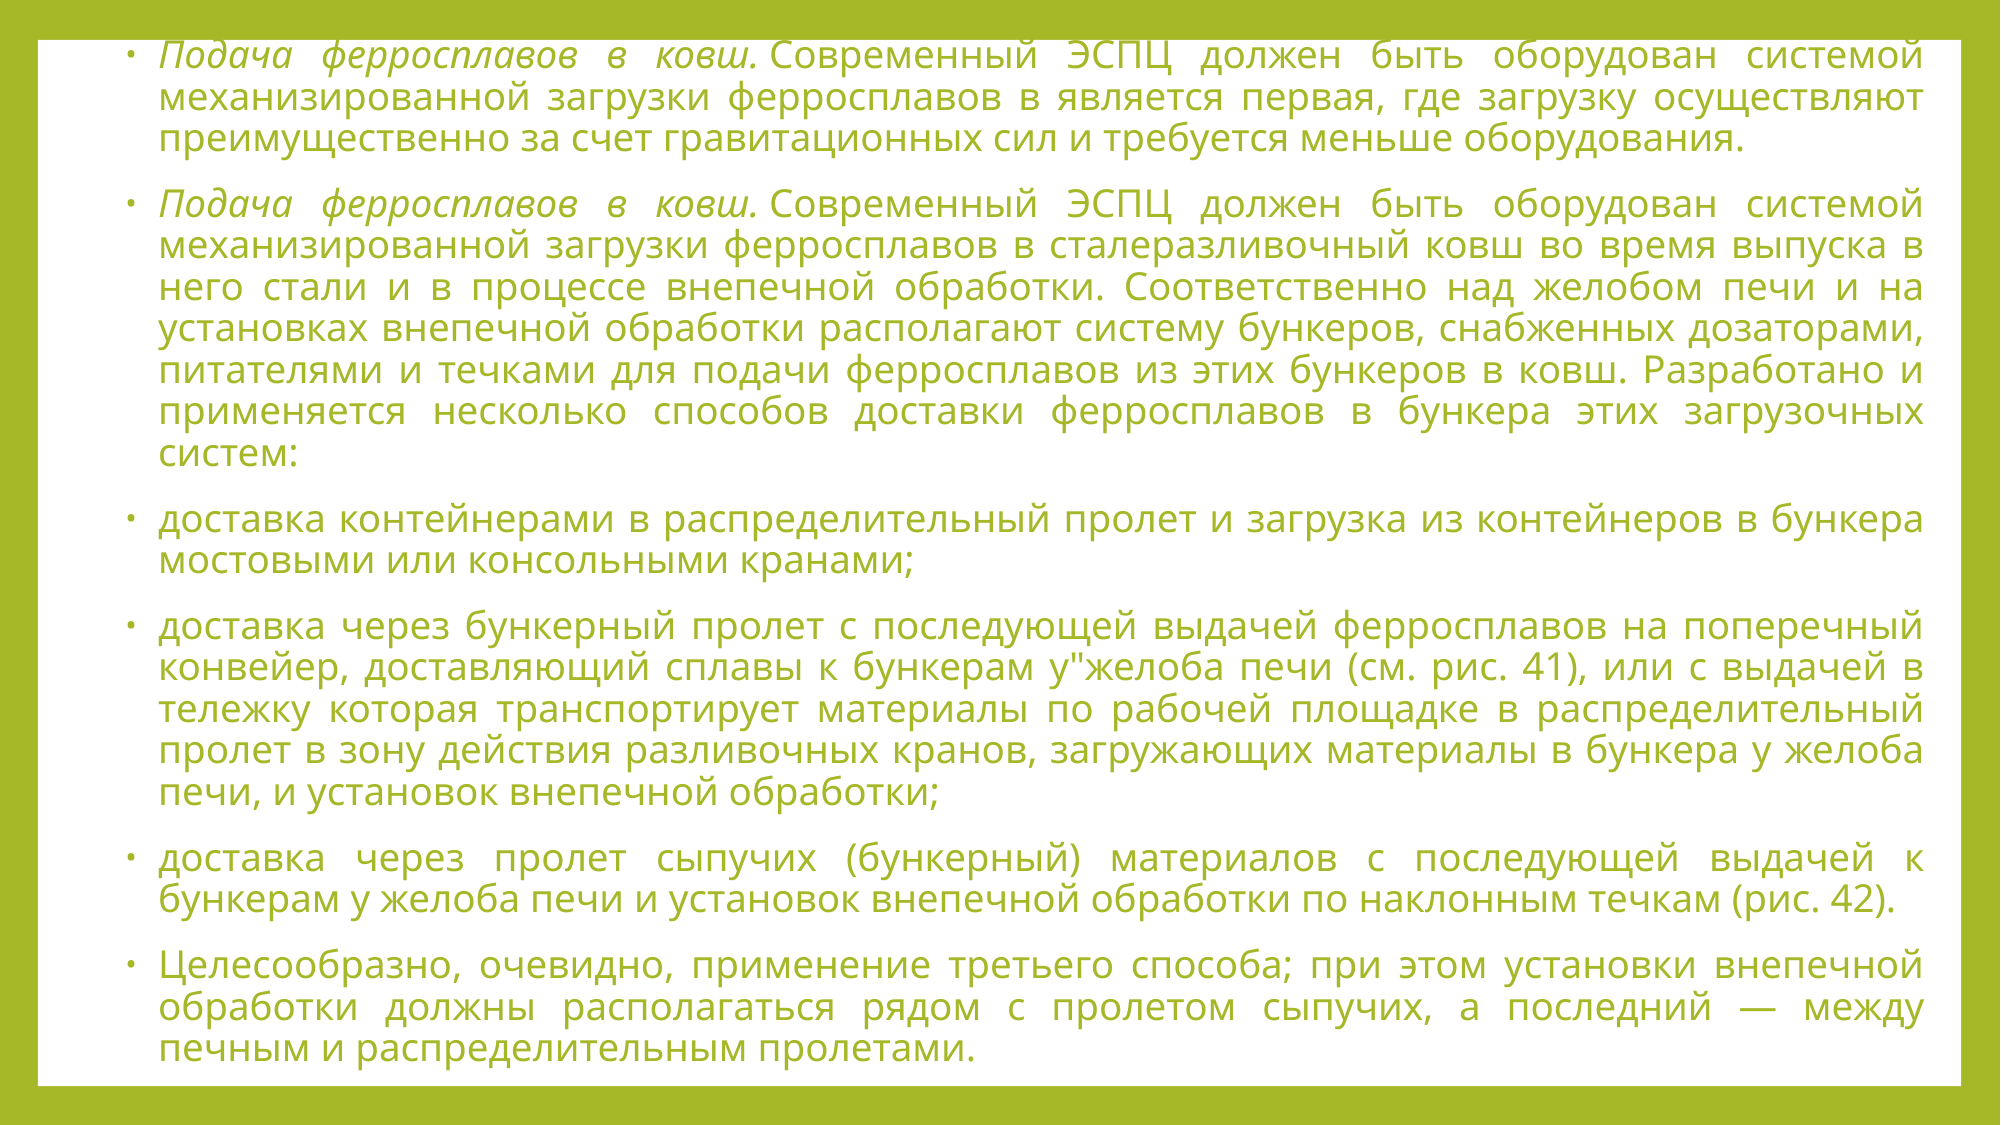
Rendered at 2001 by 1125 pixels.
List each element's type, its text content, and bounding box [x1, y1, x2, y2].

list Подача ферросплавов в ковш. Современный ЭСПЦ должен быть оборудован системой механизированной загрузки ферроспла­вов в является первая, где загрузку осуществляют преимущественно за счет гравитационных сил и требуется меньше оборудования. Подача ферросплавов в ковш. Современный ЭСПЦ должен быть оборудован системой механизированной загрузки ферроспла­вов в сталеразливочный ковш во время выпуска в него стали и в процессе внепечной обработки. Соответственно над желобом печи и на установках внепечной обработки располагают систему бункеров, снабженных дозаторами, питателями и течками для по­дачи ферросплавов из этих бункеров в ковш. Разработано и при­меняется несколько способов доставки ферросплавов в бункера этих загрузочных систем: доставка контейнерами в распределительный пролет и загруз­ка из контейнеров в бункера мостовыми или консольными кра­нами; доставка через бункерный пролет с последующей выдачей ферросплавов на поперечный конвейер, доставляющий сплавы к бункерам у"желоба печи (см. рис. 41), или с выдачей в тележку которая транспортирует материалы по рабочей площадке в распределительный пролет в зону действия разливочных кранов, загружающих материалы в бункера у желоба печи, и установок внепечной обработки; доставка через пролет сыпучих (бункерный) материалов с по­следующей выдачей к бункерам у желоба печи и установок вне­печной обработки по наклонным течкам (рис. 42). Целесообразно, очевидно, применение третьего способа; при этом установки внепечной обработки должны располагаться рядом с пролетом сыпучих, а последний — между печным и распределительным пролетами. [109, 27, 1940, 1085]
